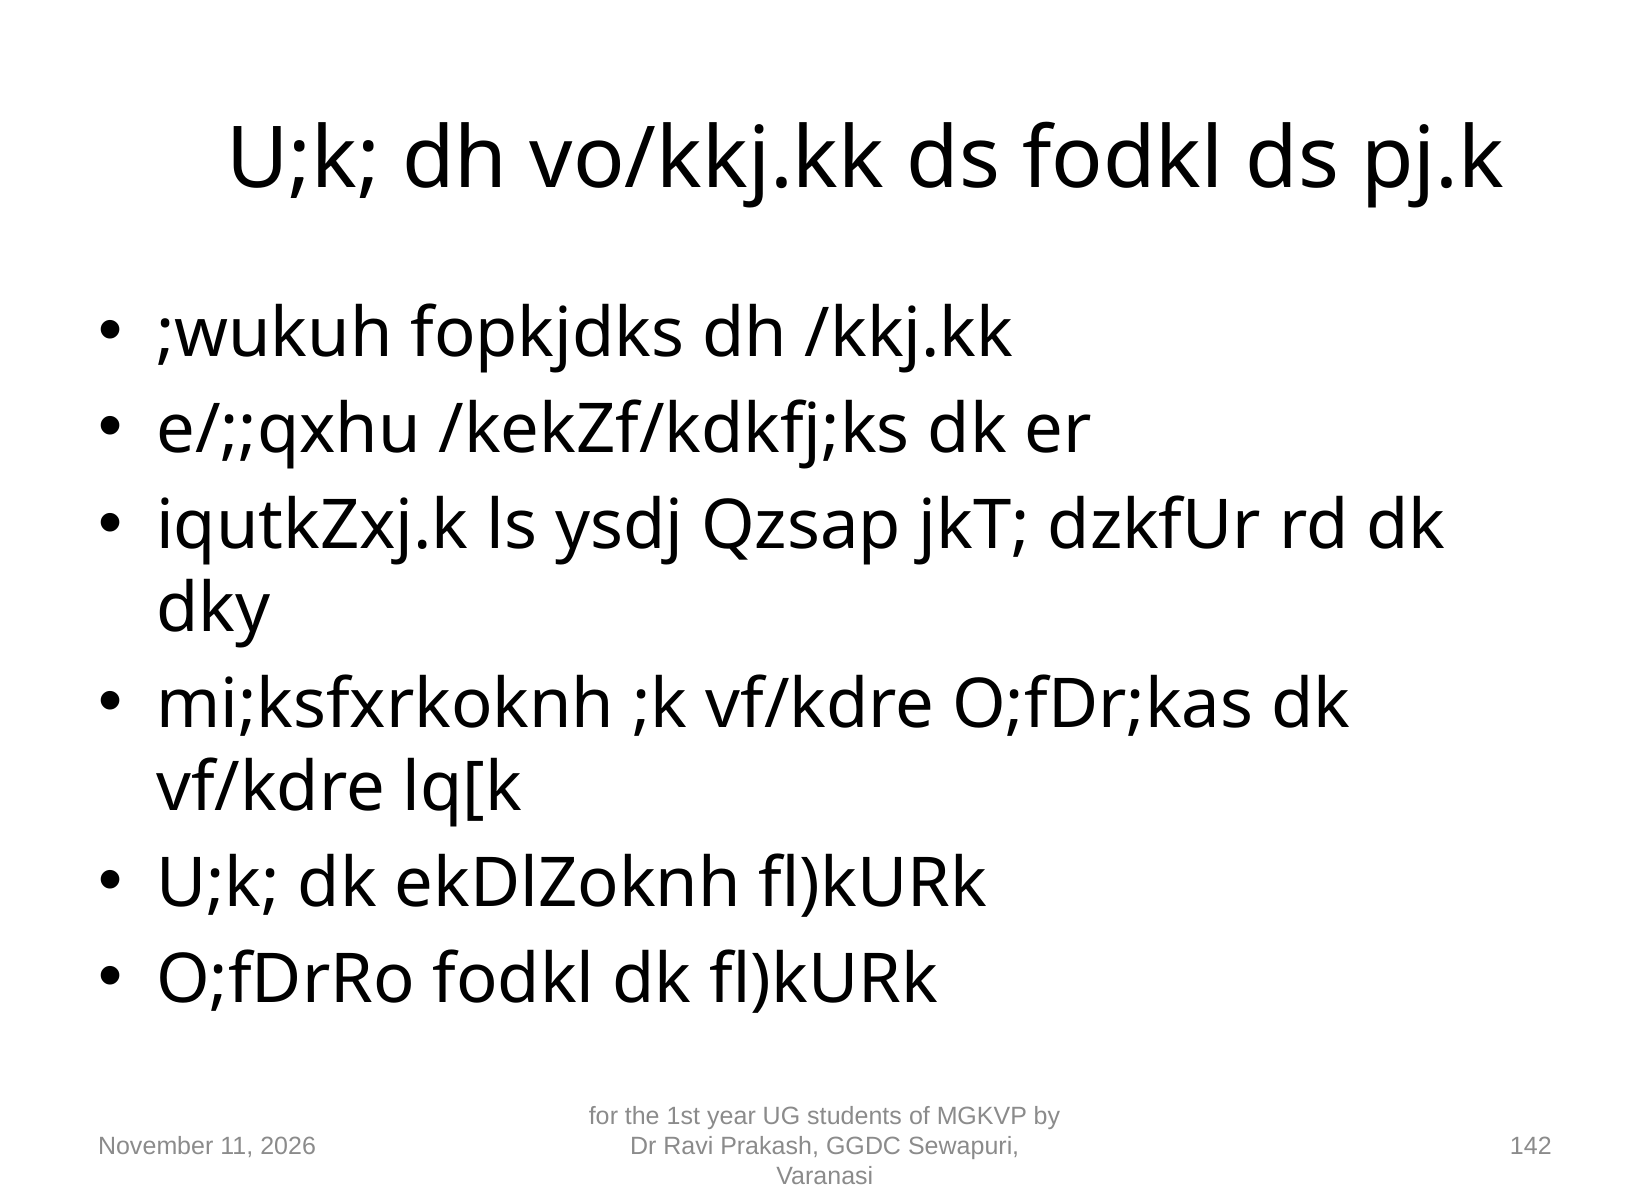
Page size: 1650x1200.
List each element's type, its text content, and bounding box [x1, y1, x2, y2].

footer for the 1st year UG students of MGKVP by Dr Ravi Prakash, GGDC Sewapuri, Varanasi [563, 1112, 1087, 1177]
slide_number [82, 1112, 468, 1177]
title U;k; dh vo/kkj.kk ds fodkl ds pj.k [82, 26, 1568, 279]
slide_number 142 [1182, 1112, 1568, 1177]
list ;wukuh fopkjdks dh /kkj.kk e/;;qxhu /kekZf/kdkfj;ks dk er iqutkZxj.k ls ysdj Qzsap jkT; dzkfUr rd dk dky mi;ksfxrkoknh ;k vf/kdre O;fDr;kas dk vf/kdre lq[k U;k; dk ekDlZoknh fl)kURk O;fDrRo fodkl dk fl)kURk [82, 279, 1568, 1073]
